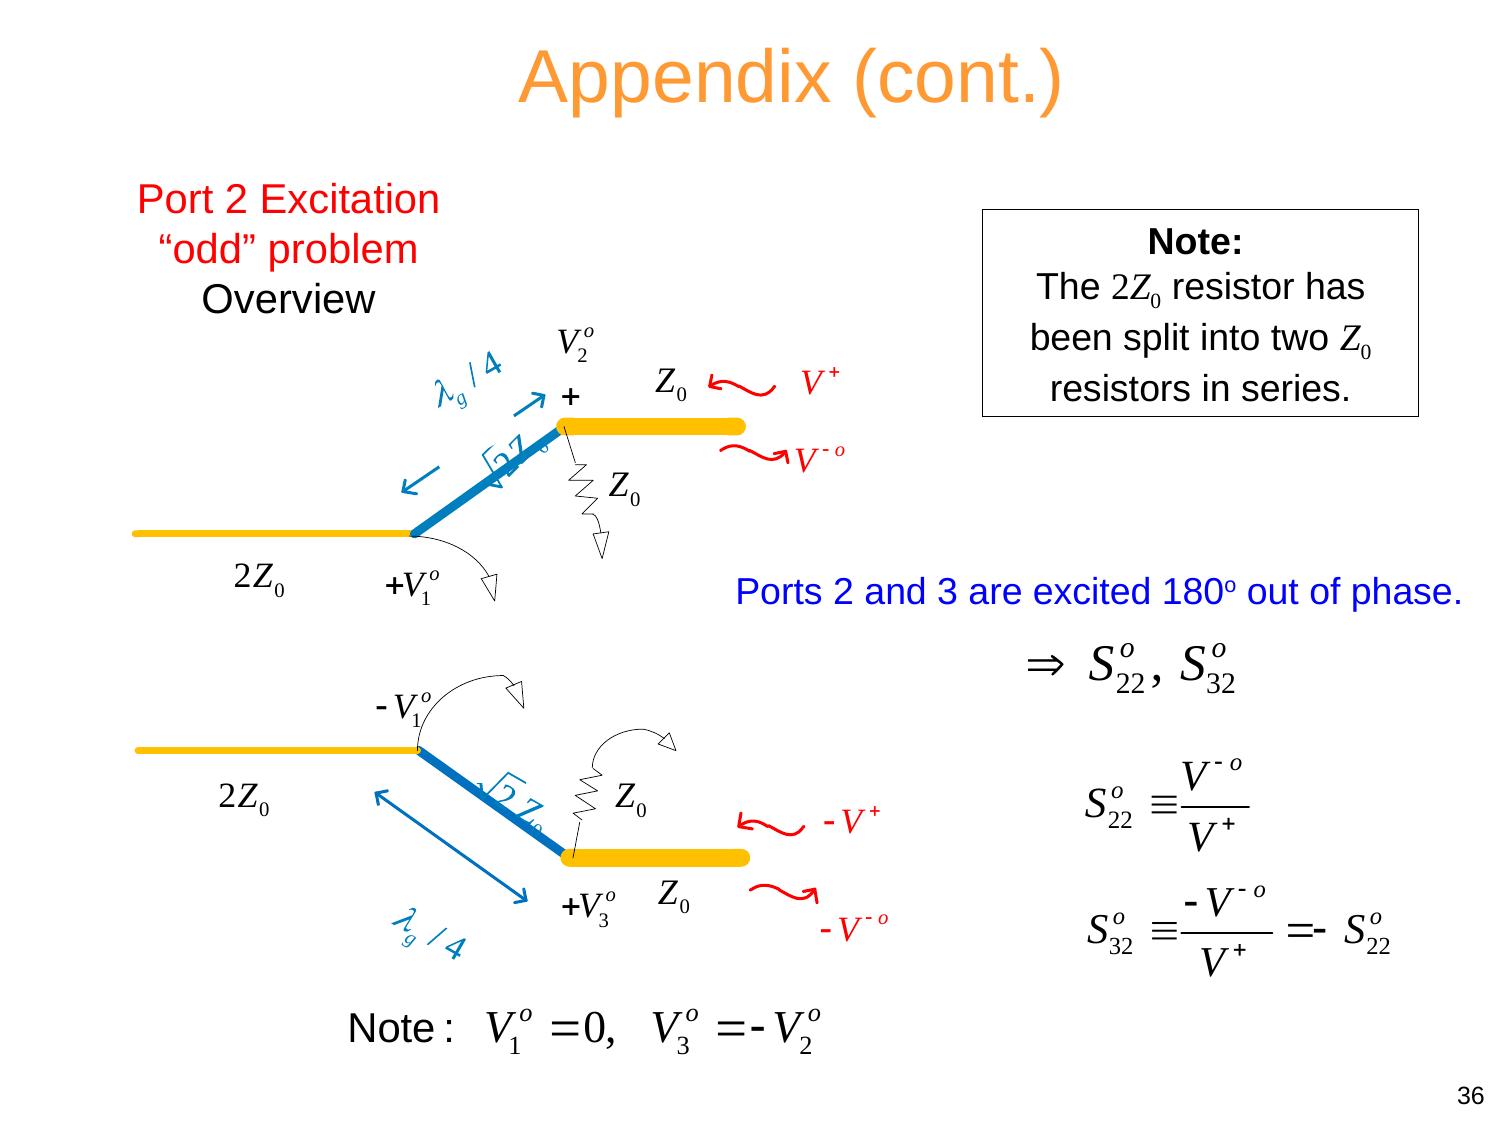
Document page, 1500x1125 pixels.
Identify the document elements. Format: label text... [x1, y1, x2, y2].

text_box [342, 992, 830, 1066]
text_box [1077, 741, 1266, 861]
picture [77, 307, 969, 962]
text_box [1079, 868, 1400, 987]
text_box Ports 2 and 3 are excited 180o out of phase. [973, 559, 1479, 620]
slide_number 36 [1149, 1065, 1500, 1125]
text_box Appendix (cont.) [243, 20, 1341, 125]
text_box Note: The 2Z0 resistor has been split into two Z0 resistors in series. [982, 209, 1419, 417]
text_box Port 2 Excitation “odd” problem Overview [91, 160, 486, 306]
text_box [1018, 624, 1247, 707]
